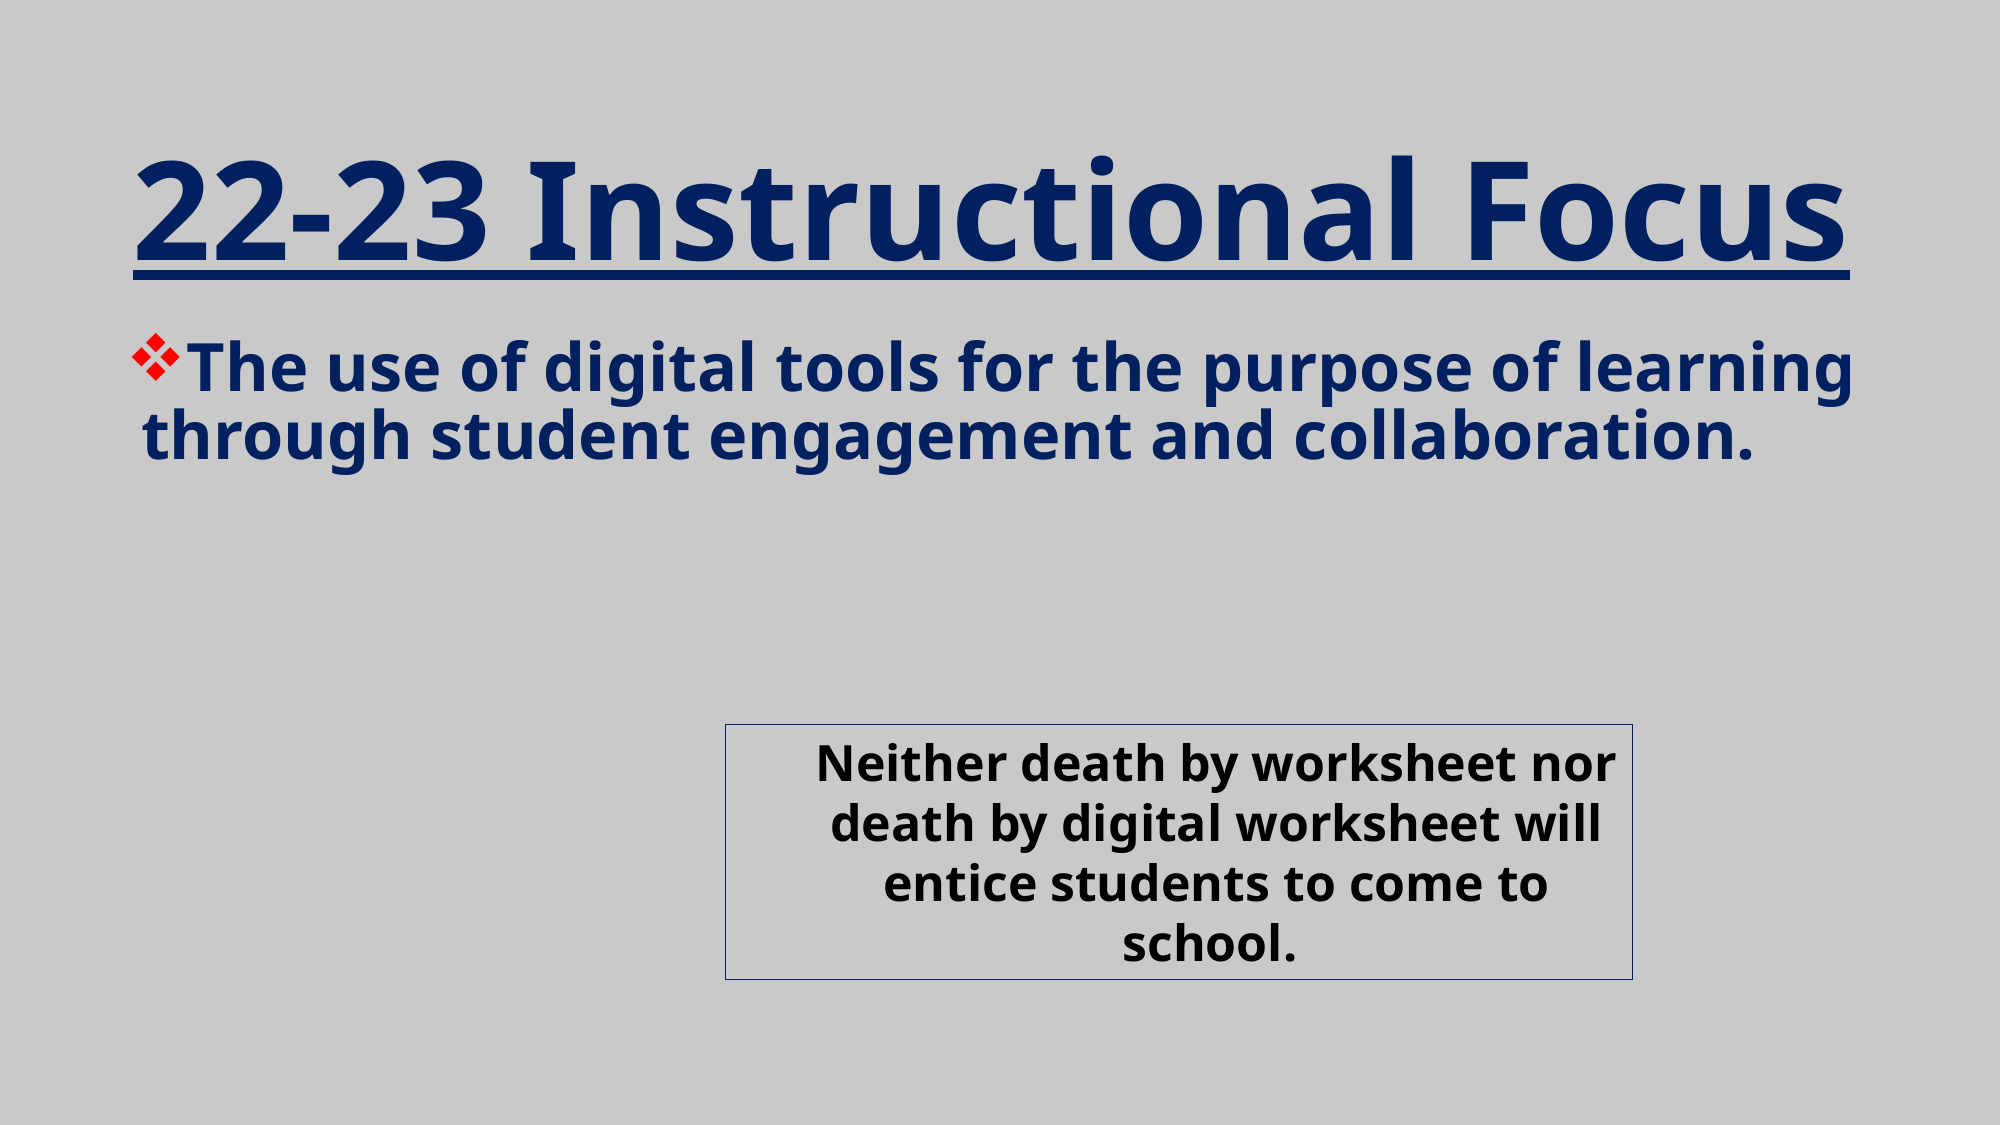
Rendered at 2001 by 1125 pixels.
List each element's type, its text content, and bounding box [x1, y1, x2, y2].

title 22-23 Instructional Focus [107, 81, 1875, 354]
list The use of digital tools for the purpose of learning through student engagement and collaboration. [111, 329, 1876, 948]
text_box Neither death by worksheet nor death by digital worksheet will entice students to come to school. [725, 724, 1633, 980]
